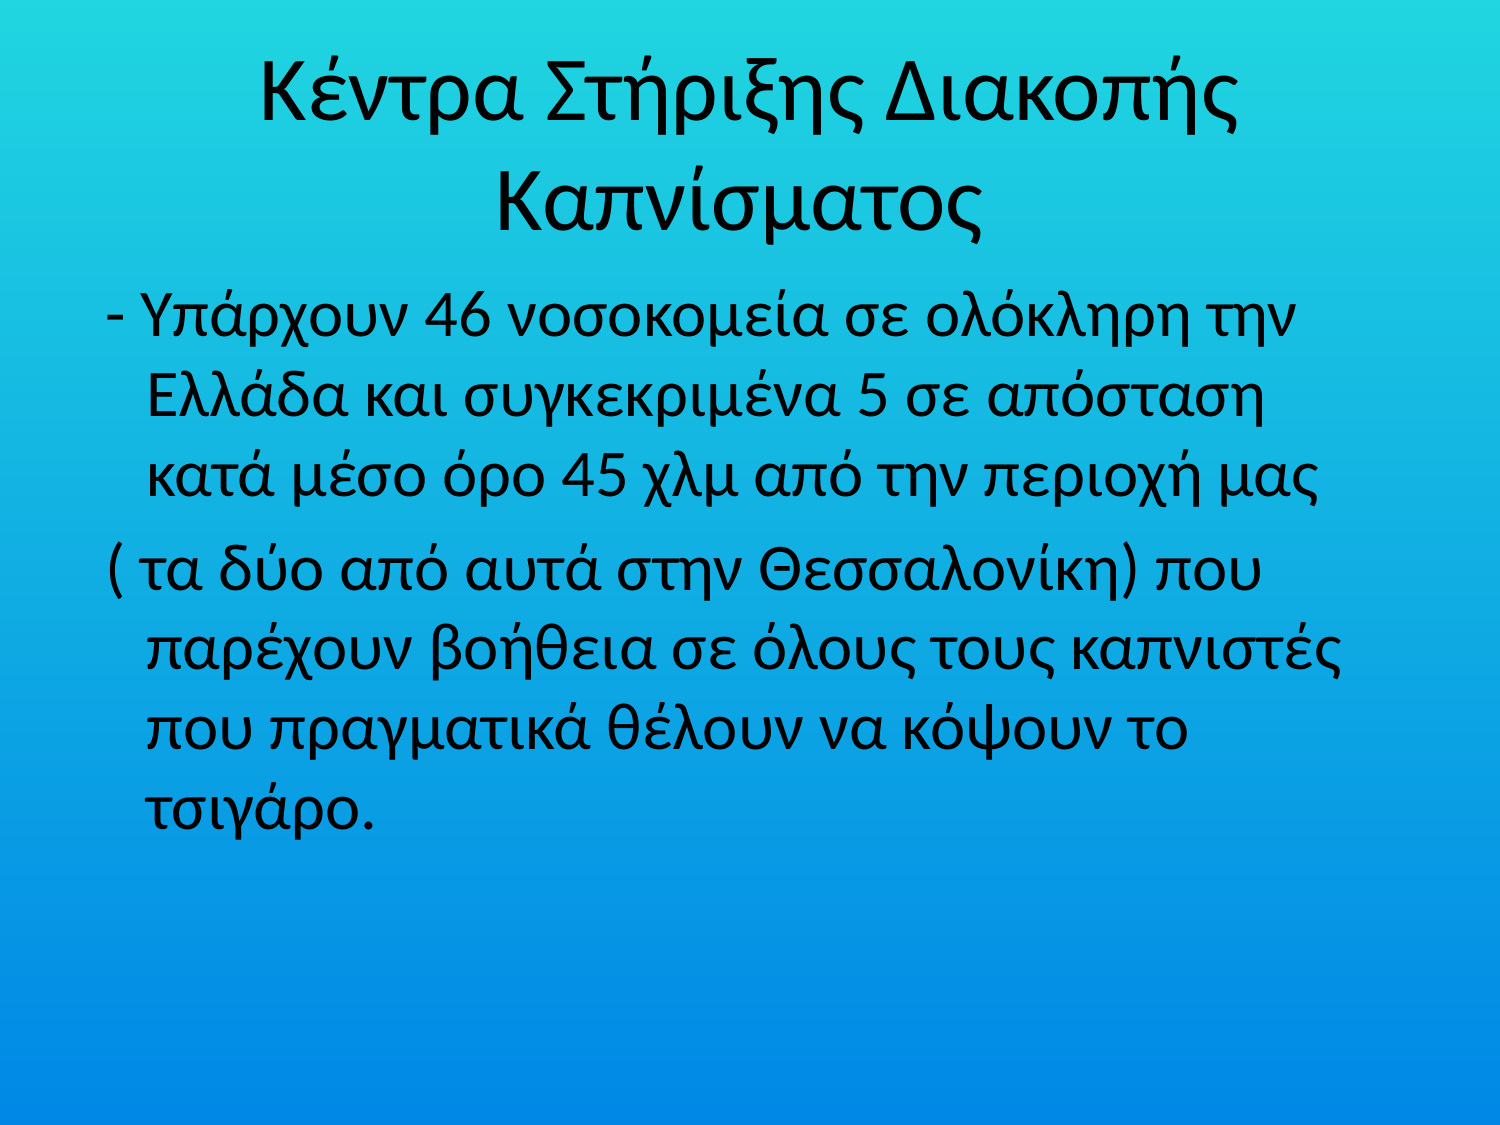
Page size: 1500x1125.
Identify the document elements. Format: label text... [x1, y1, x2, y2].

title Κέντρα Στήριξης Διακοπής Καπνίσματος [74, 44, 1426, 233]
list - Υπάρχουν 46 νοσοκομεία σε ολόκληρη την Ελλάδα και συγκεκριμένα 5 σε απόσταση κατά μέσο όρο 45 χλμ από την περιοχή μας ( τα δύο από αυτά στην Θεσσαλονίκη) που παρέχουν βοήθεια σε όλους τους καπνιστές που πραγματικά θέλουν να κόψουν το τσιγάρο. [74, 262, 1426, 1006]
